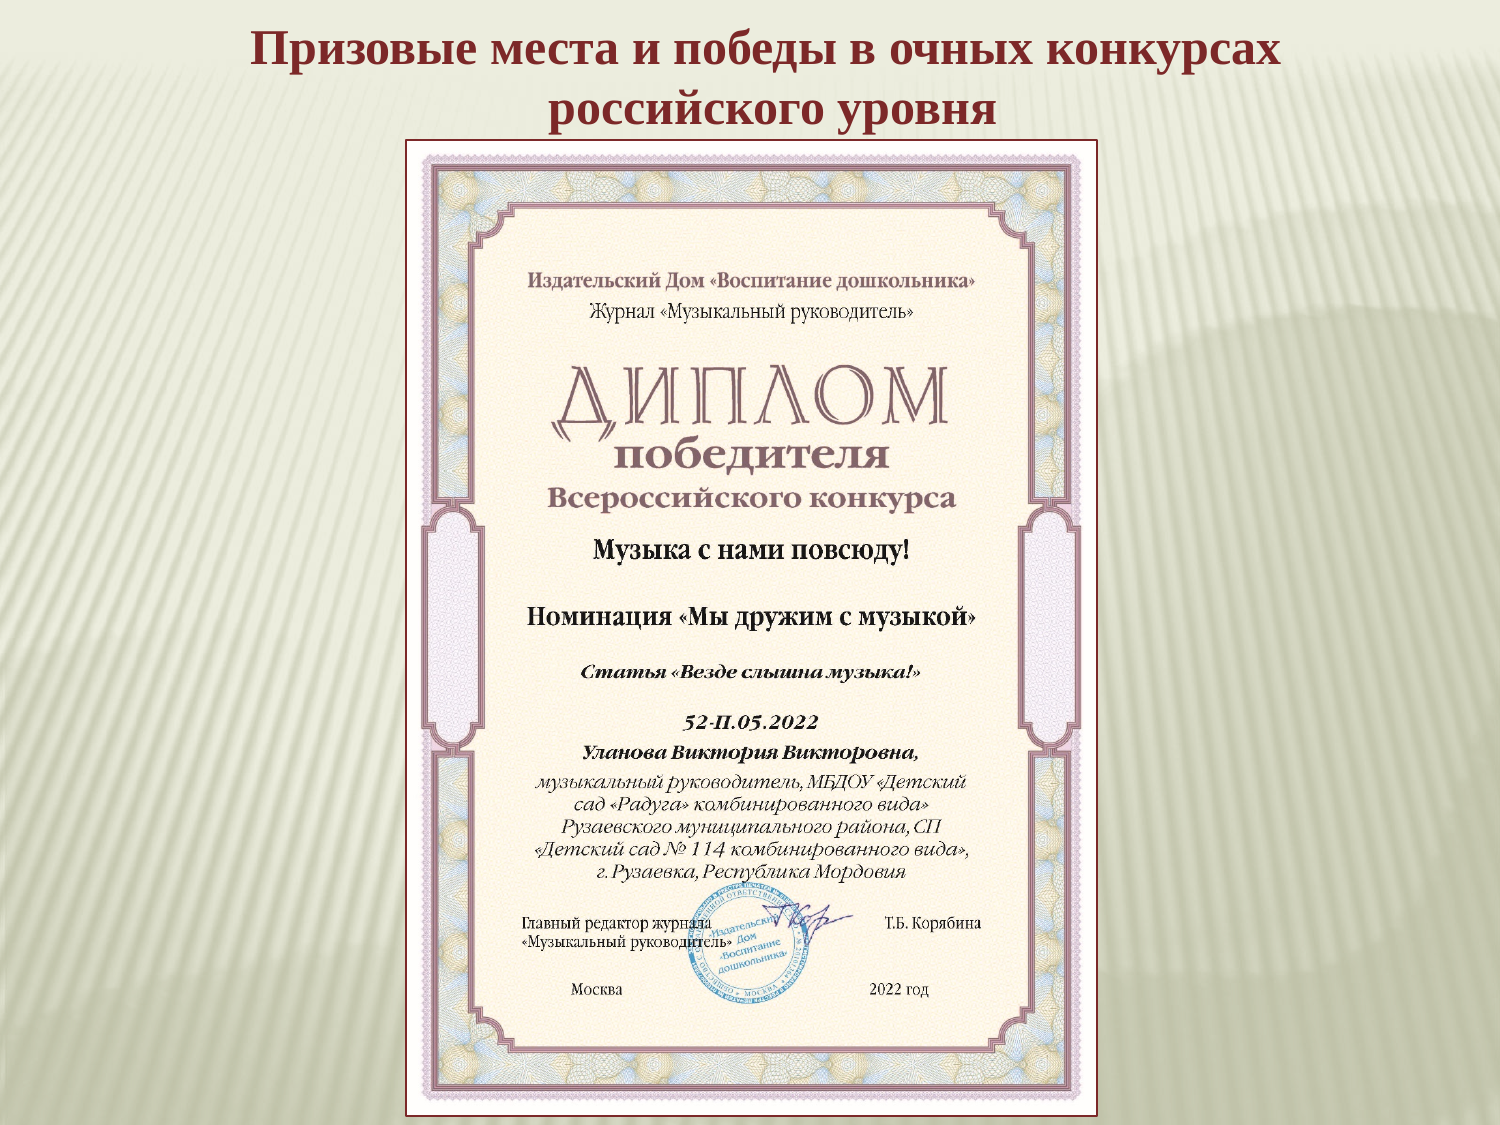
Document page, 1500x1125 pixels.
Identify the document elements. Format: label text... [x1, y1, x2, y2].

text_box Призовые места и победы в очных конкурсах российского уровня [236, 7, 1310, 142]
picture [407, 140, 1097, 1116]
